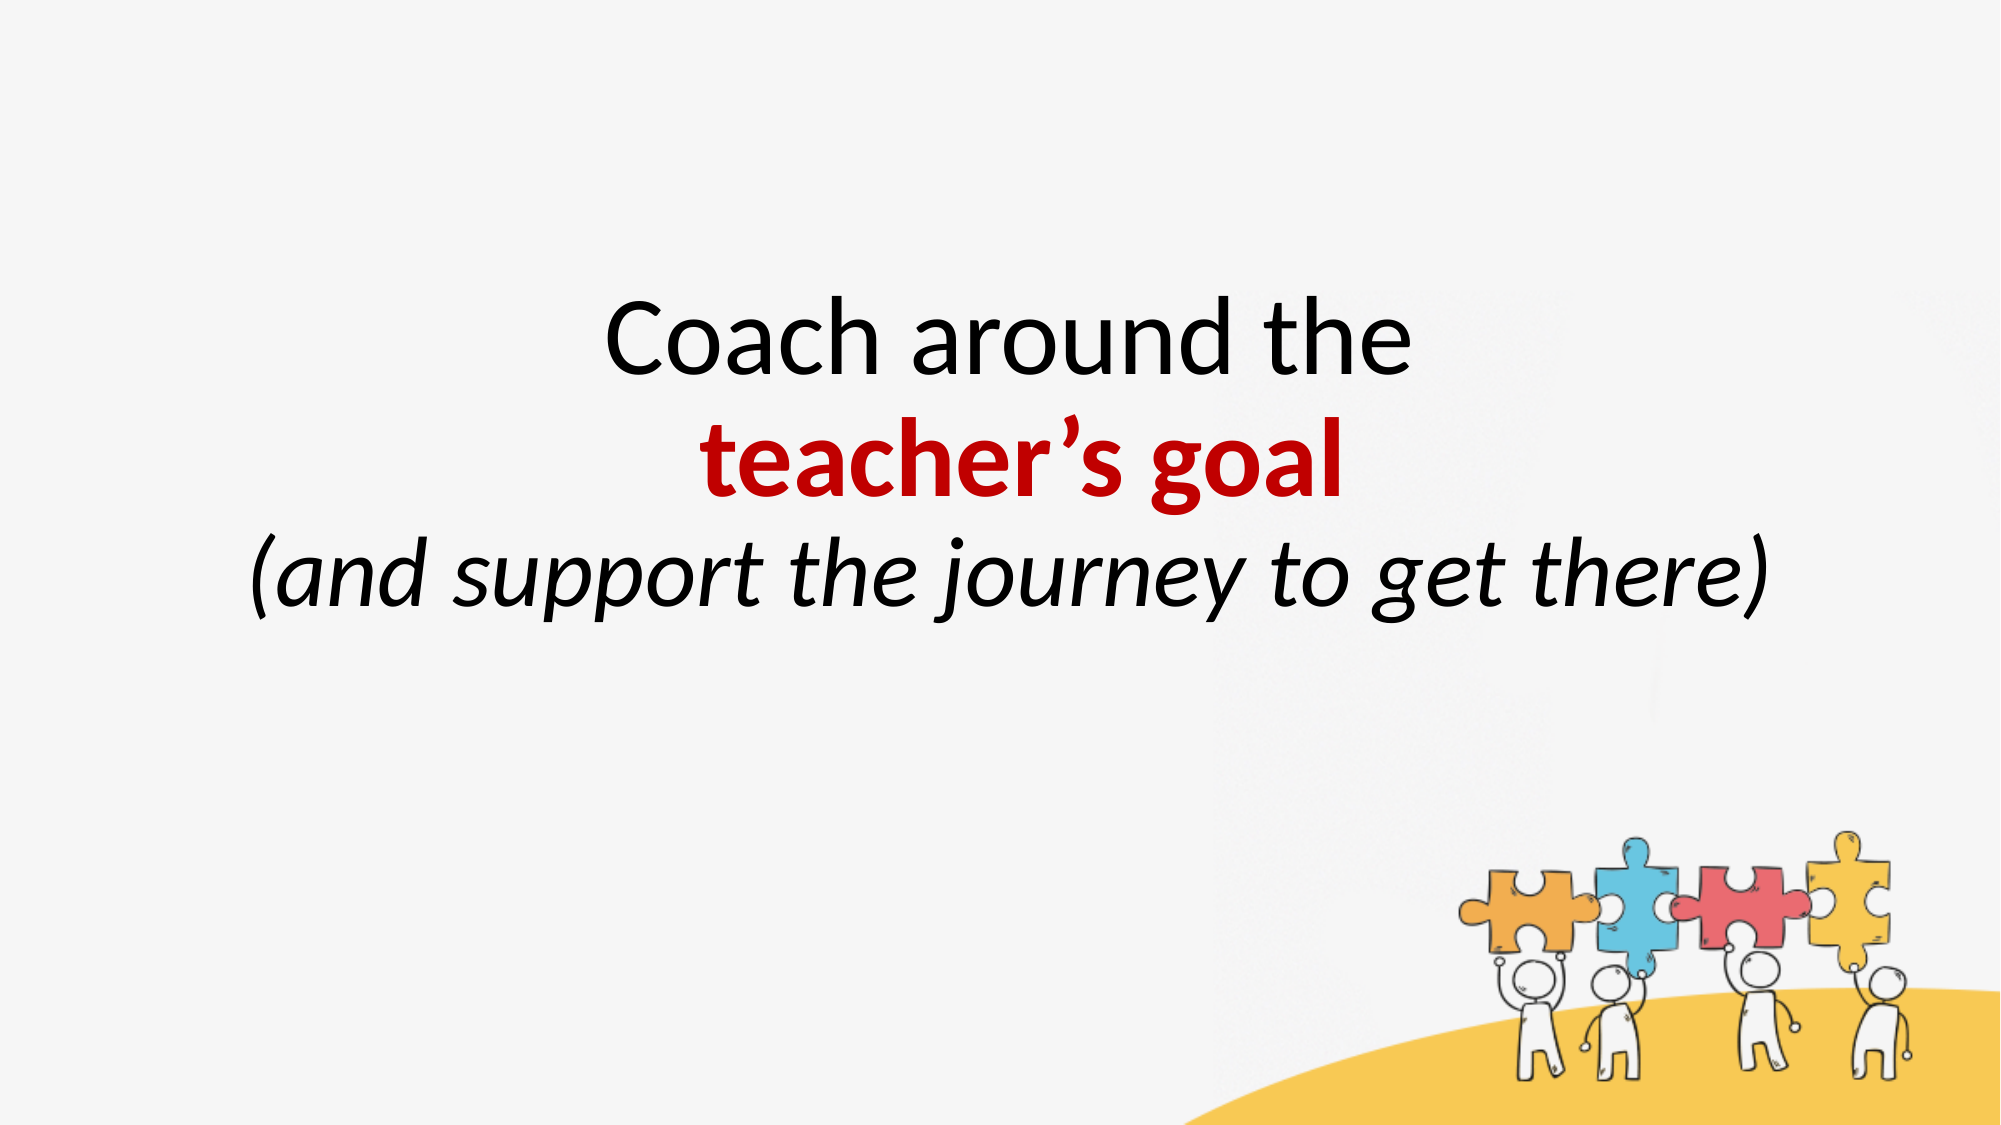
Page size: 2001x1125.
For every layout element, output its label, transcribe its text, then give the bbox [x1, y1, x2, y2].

picture [0, 0, 2001, 1125]
list Coach around the teacher’s goal (and support the journey to get there) [147, 270, 1873, 990]
